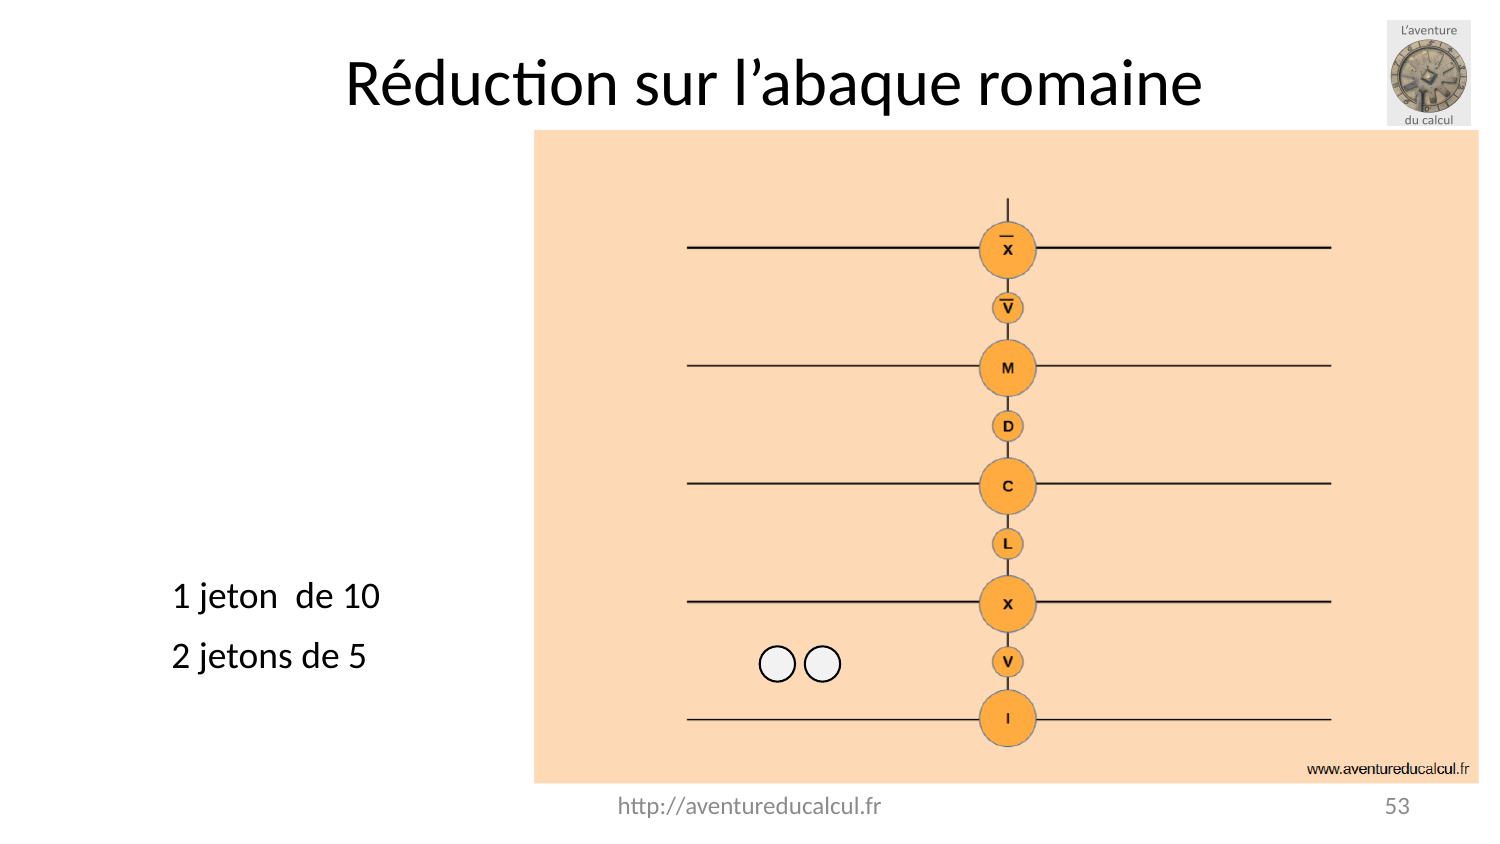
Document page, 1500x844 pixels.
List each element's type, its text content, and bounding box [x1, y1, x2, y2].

text_box 1 jeton de 10 [156, 563, 396, 624]
footer http://aventureducalcul.fr [512, 782, 988, 827]
picture [529, 20, 1483, 788]
text_box Réduction sur l’abaque romaine [99, 8, 1450, 149]
slide_number <numéro> [1269, 788, 1425, 827]
text_box 2 jetons de 5 [156, 624, 383, 684]
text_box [759, 646, 841, 682]
